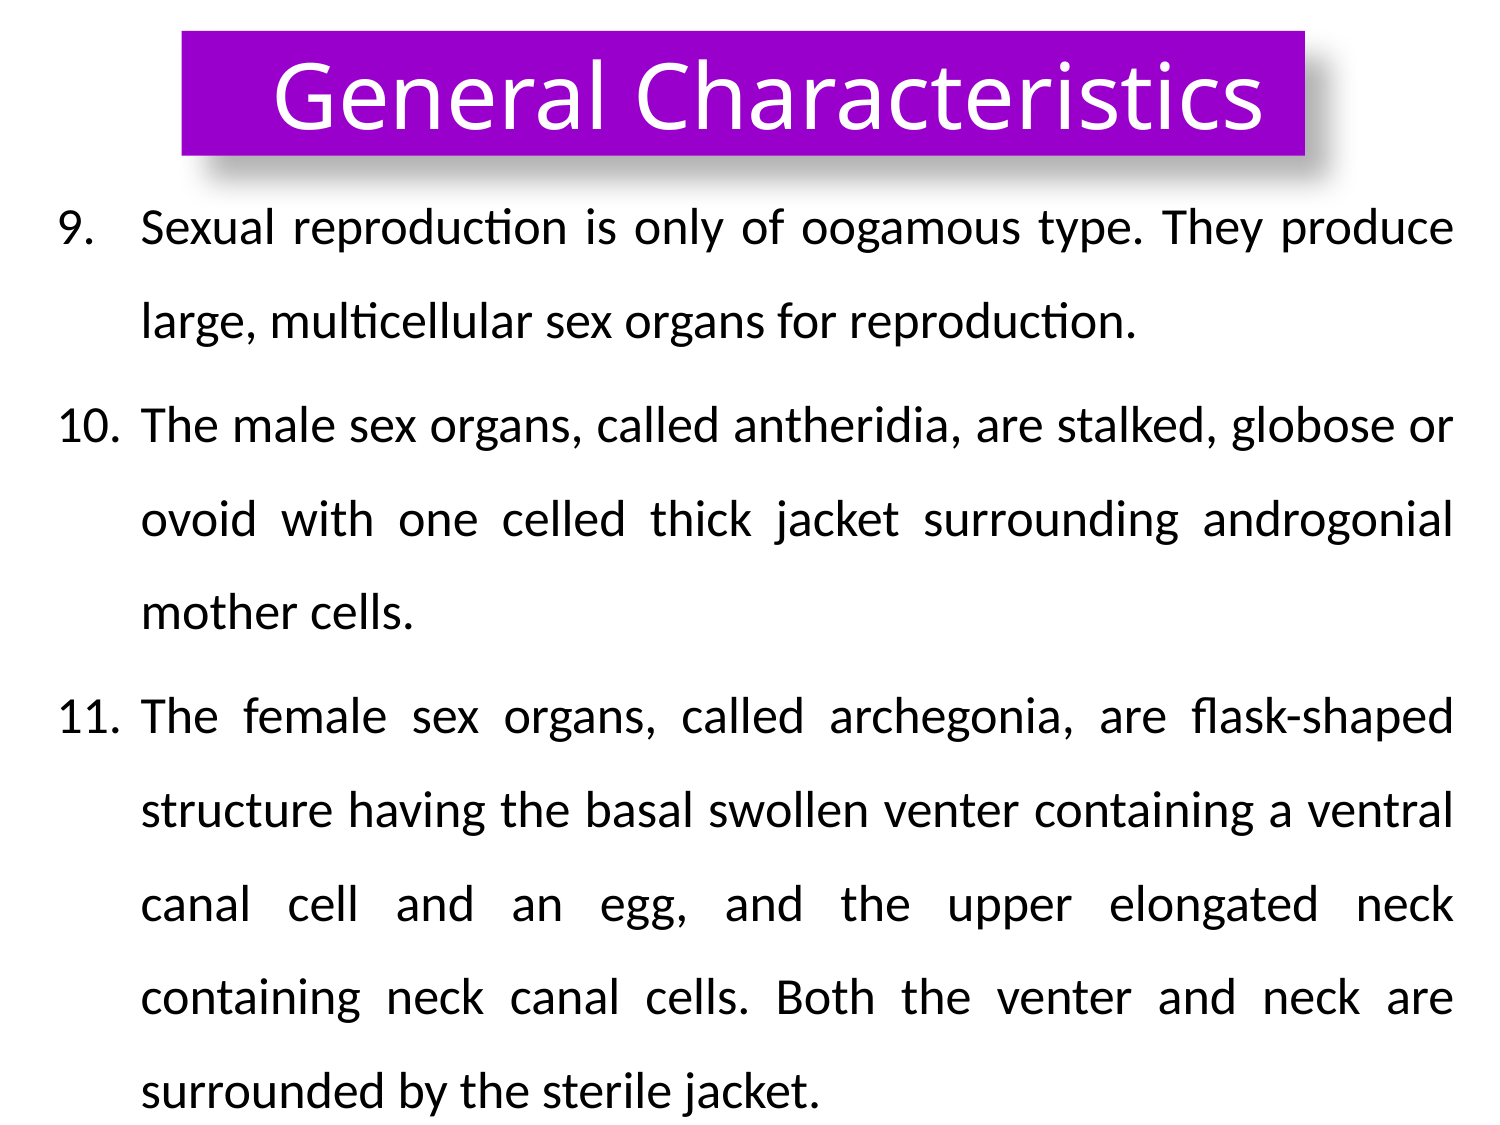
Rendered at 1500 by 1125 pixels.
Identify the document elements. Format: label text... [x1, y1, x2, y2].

subtitle Sexual reproduction is only of oogamous type. They produce large, multicellular sex organs for reproduction. The male sex organs, called antheridia, are stalked, globose or ovoid with one celled thick jacket surrounding androgonial mother cells. The female sex organs, called archegonia, are flask-shaped structure having the basal swollen venter containing a ventral canal cell and an egg, and the upper elongated neck containing neck canal cells. Both the venter and neck are surrounded by the sterile jacket. [41, 153, 1471, 1125]
text_box General Characteristics [181, 30, 1305, 156]
